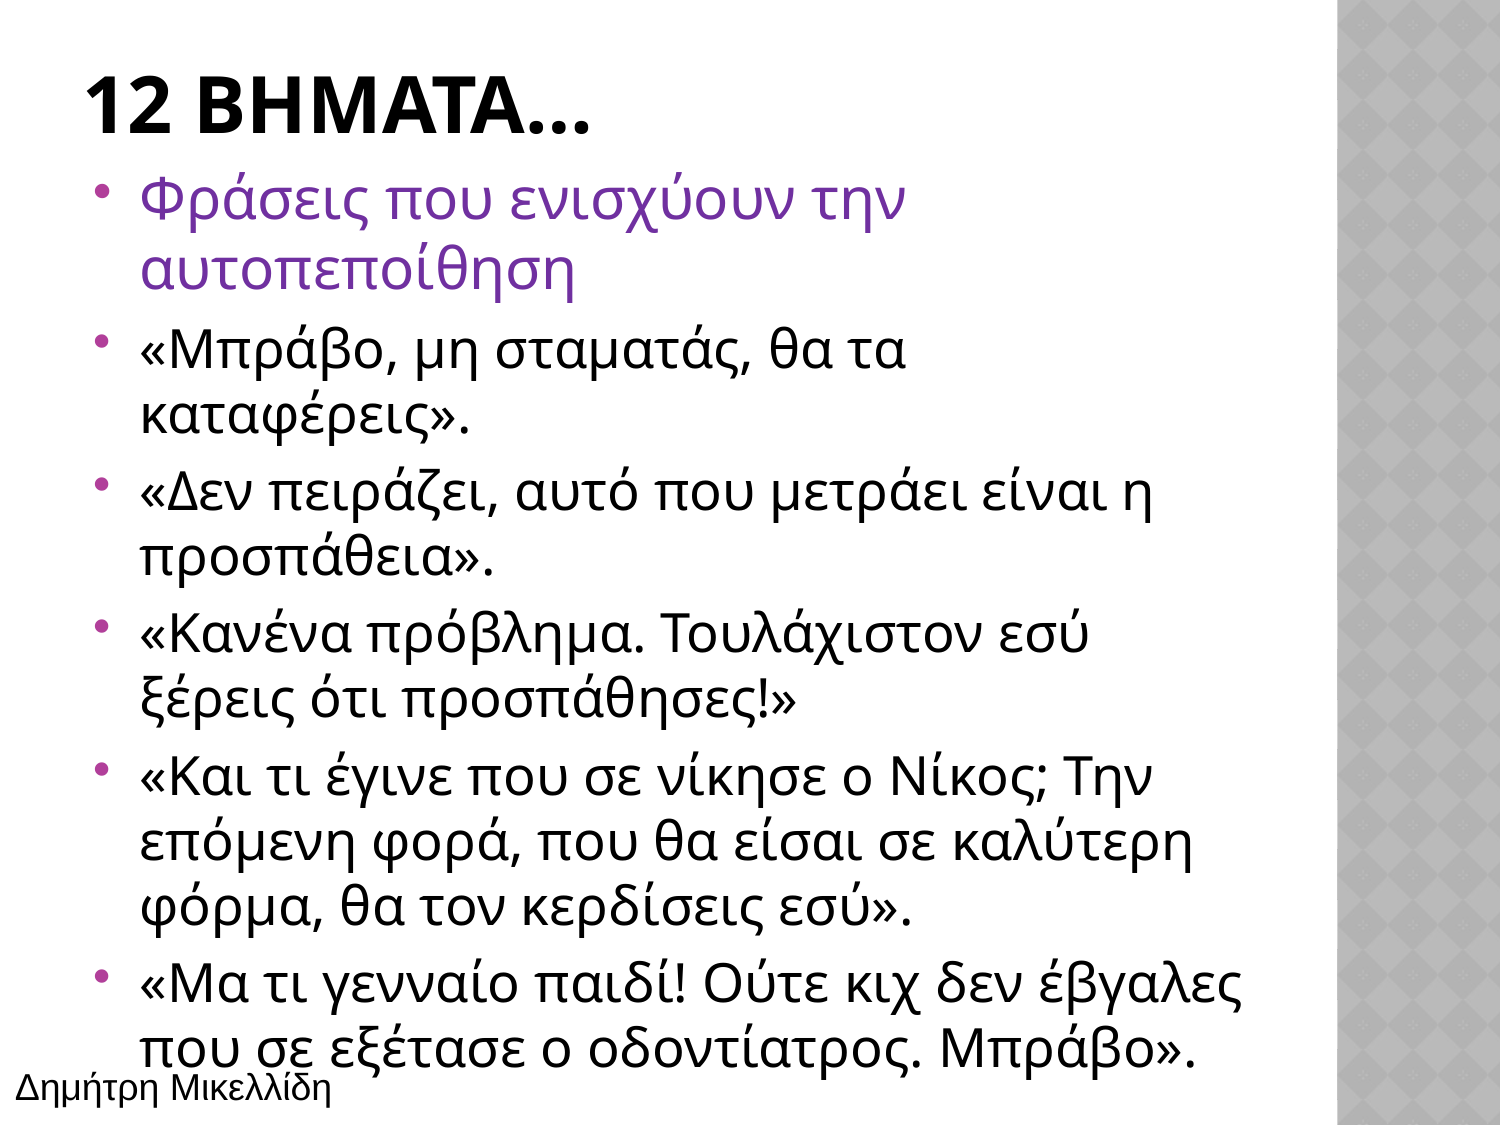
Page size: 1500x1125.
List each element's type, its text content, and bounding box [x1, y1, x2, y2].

text_box Δημήτρη Μικελλίδη [0, 1055, 349, 1116]
title 12 ΒΗΜΑΤΑ… [75, 52, 1263, 149]
list Φράσεις που ενισχύουν την αυτοπεποίθηση «Μπράβο, μη σταματάς, θα τα καταφέρεις». «Δεν πειράζει, αυτό που μετράει είναι η προσπάθεια». «Κανένα πρόβλημα. Τουλάχιστον εσύ ξέρεις ότι προσπάθησες!» «Και τι έγινε που σε νίκησε ο Νίκος; Την επόμενη φορά, που θα είσαι σε καλύτερη φόρμα, θα τον κερδίσεις εσύ». «Μα τι γενναίο παιδί! Ούτε κιχ δεν έβγαλες που σε εξέτασε ο οδοντίατρος. Μπράβο». [79, 153, 1268, 1041]
